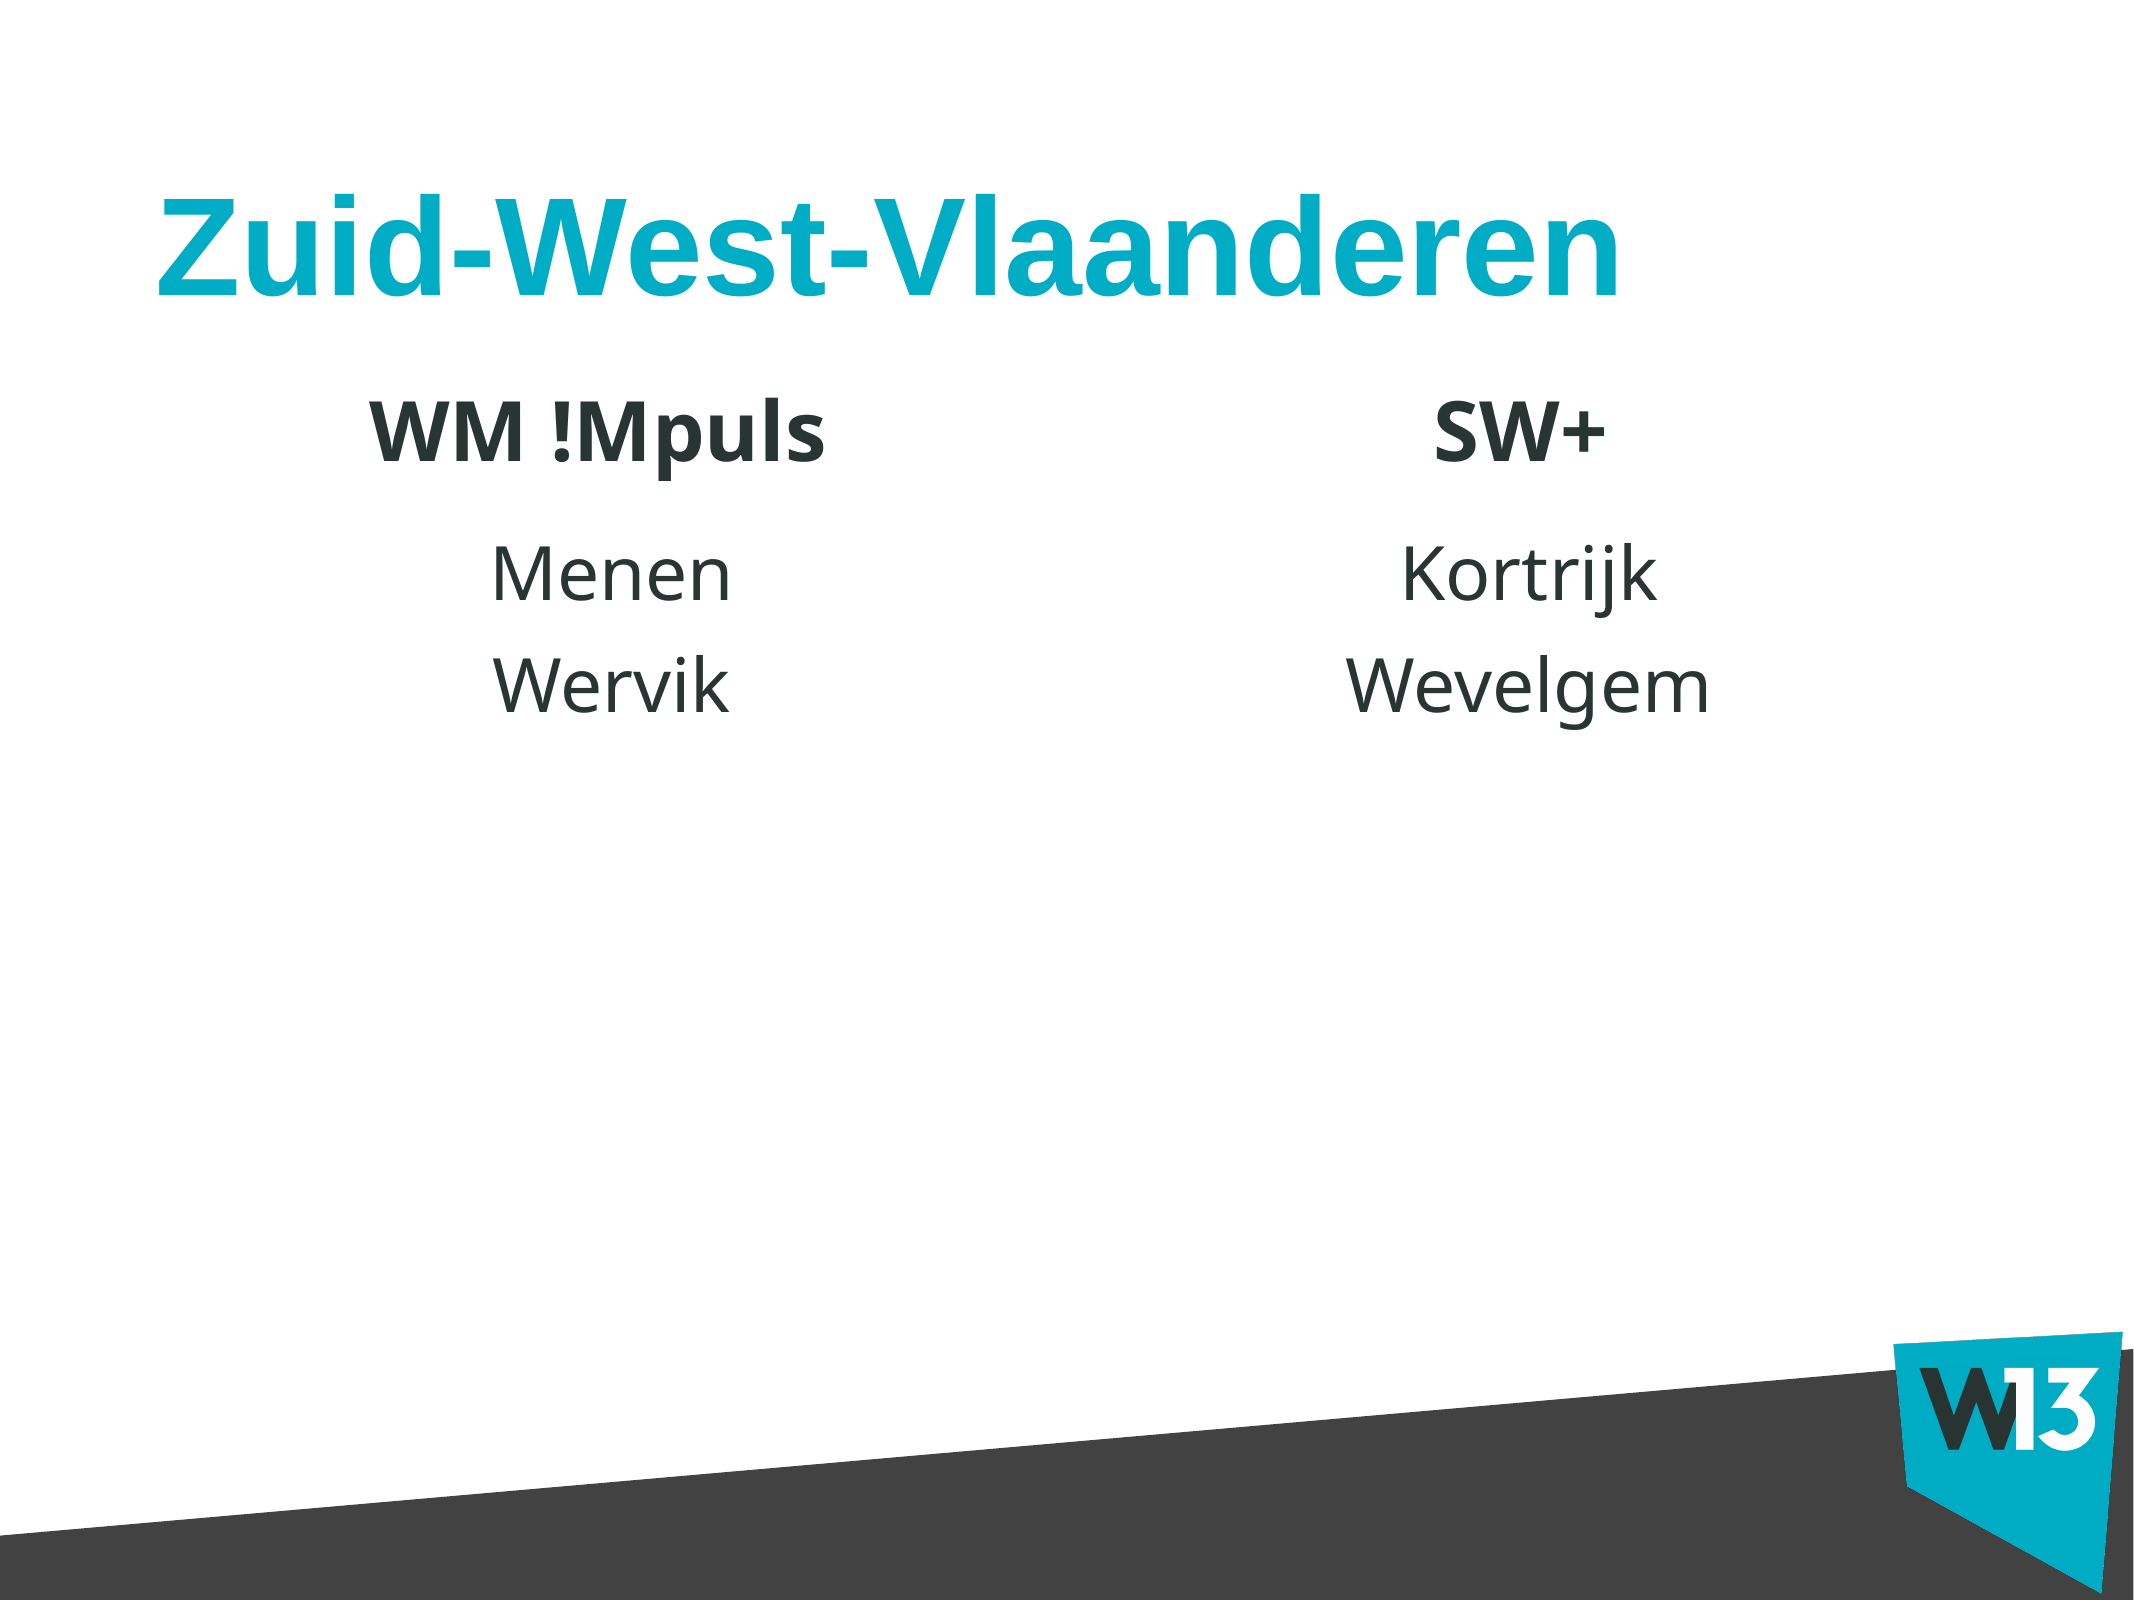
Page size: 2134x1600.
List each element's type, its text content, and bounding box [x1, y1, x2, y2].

picture [1882, 1326, 2134, 1600]
list SW+ [1066, 336, 1975, 495]
list WM !Mpuls [146, 336, 1050, 495]
list Menen Wervik [169, 493, 1074, 1355]
list Kortrijk Wevelgem [1084, 493, 1993, 1355]
title Zuid-West-Vlaanderen [146, 84, 1988, 396]
